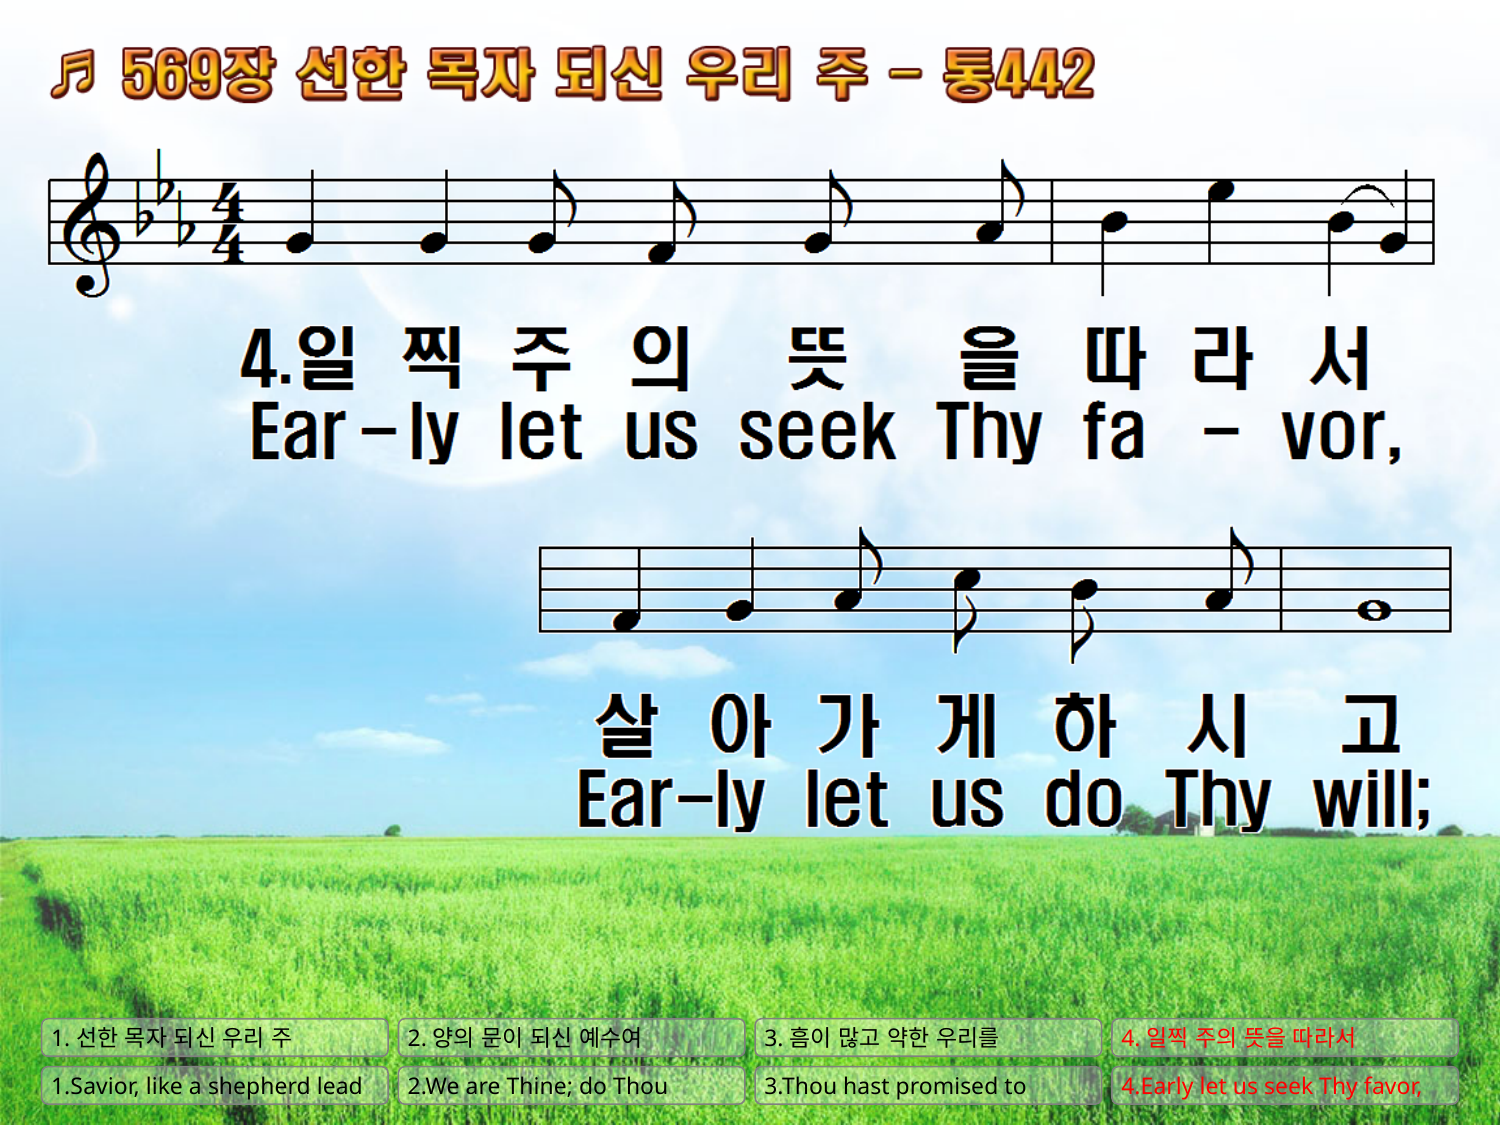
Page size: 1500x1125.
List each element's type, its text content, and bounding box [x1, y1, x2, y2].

picture [0, 0, 1500, 844]
text_box 2.양의 문이 되신 예수여 [398, 1018, 745, 1057]
text_box 1.선한 목자 되신 우리 주 [41, 1018, 389, 1057]
text_box 3.흠이 많고 약한 우리를 [755, 1018, 1102, 1057]
text_box 4.Early let us seek Thy favor, [1111, 1066, 1459, 1105]
text_box 3.Thou hast promised to [755, 1066, 1102, 1105]
text_box 4.일찍 주의 뜻을 따라서 [1111, 1018, 1459, 1057]
text_box 1.Savior, like a shepherd lead [41, 1066, 389, 1105]
text_box 2.We are Thine; do Thou [398, 1066, 745, 1105]
